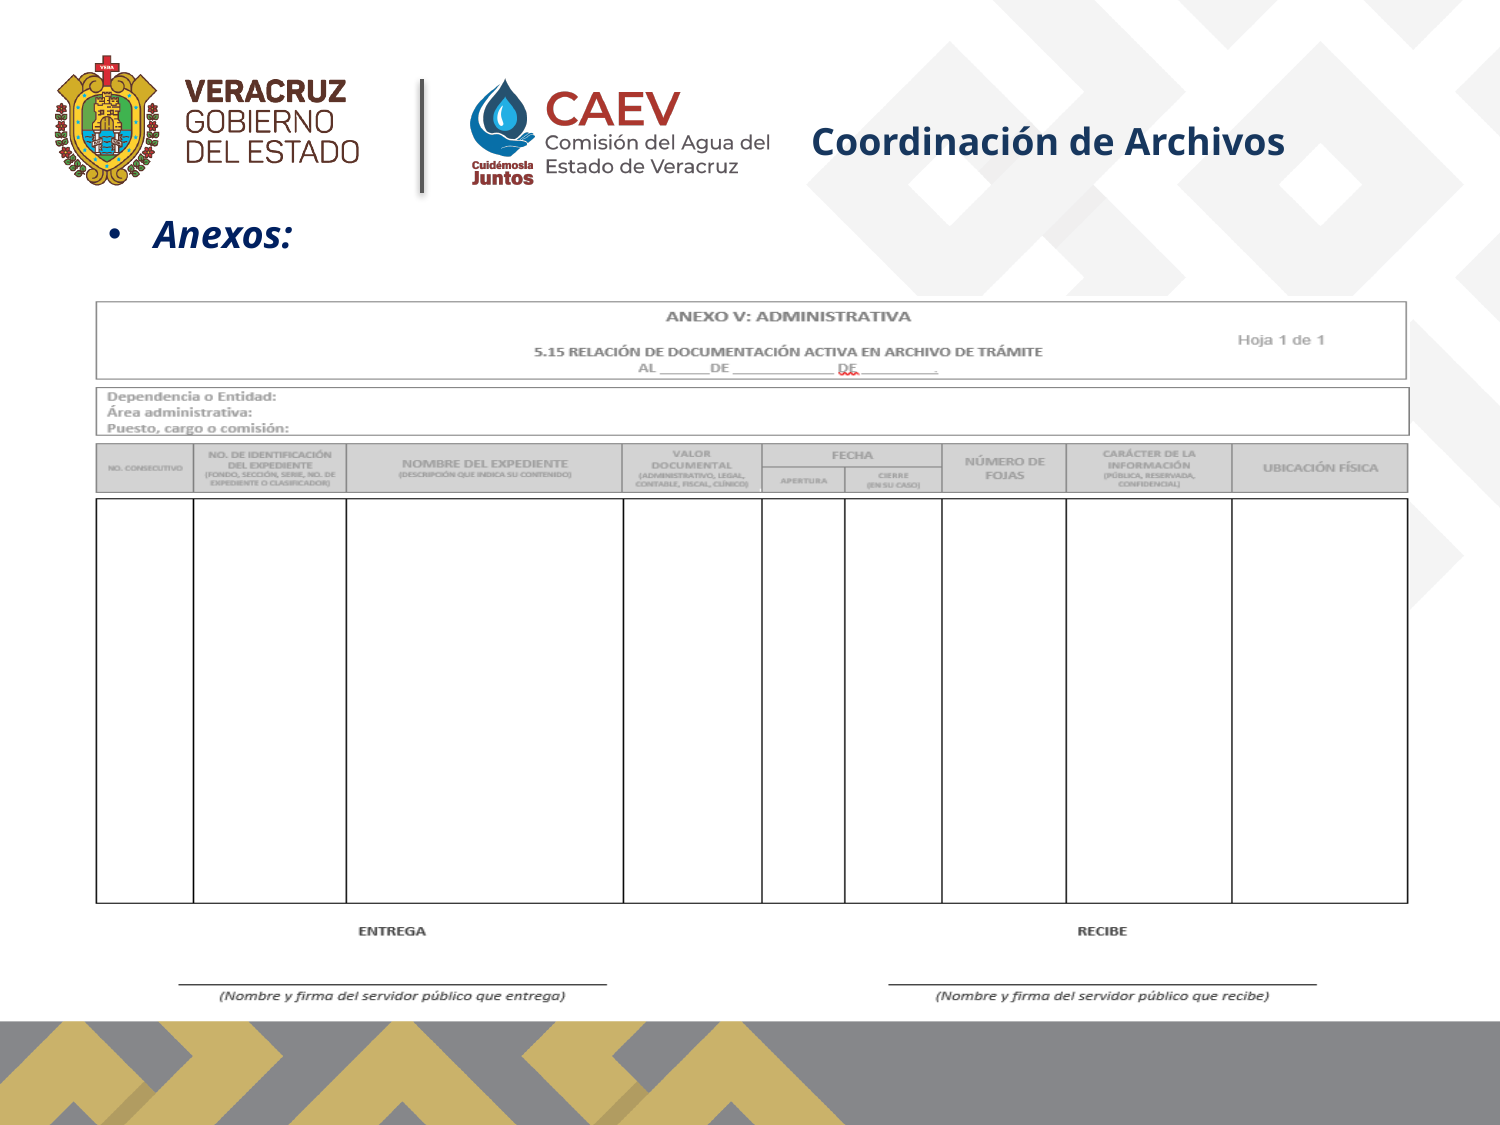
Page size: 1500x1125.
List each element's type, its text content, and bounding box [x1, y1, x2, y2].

picture [0, 0, 1500, 1125]
text_box Anexos: [93, 203, 1165, 265]
text_box Coordinación de Archivos [796, 110, 1301, 171]
